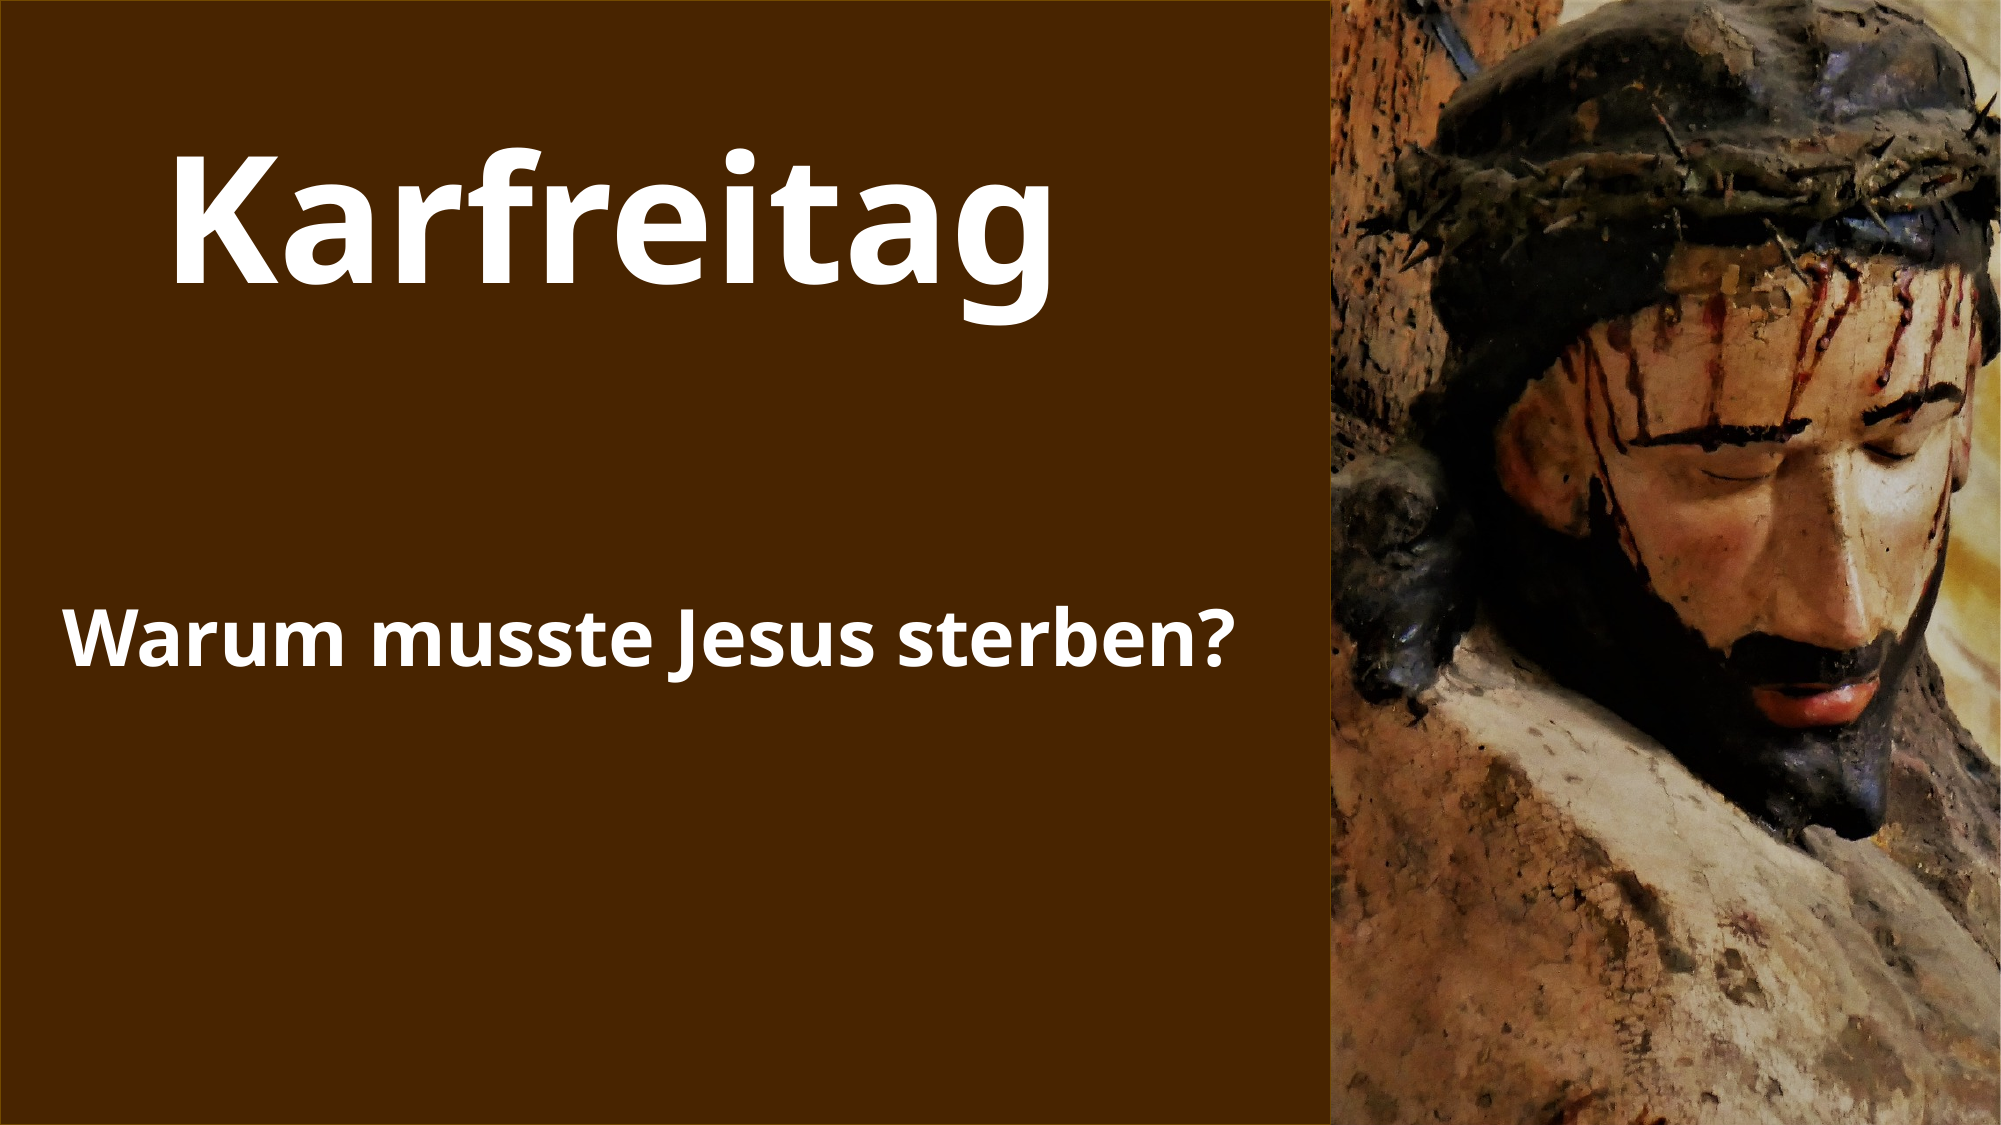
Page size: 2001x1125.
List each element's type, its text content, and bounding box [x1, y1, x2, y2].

title Karfreitag [146, 123, 1275, 436]
picture [1330, 0, 2001, 1125]
subtitle Warum musste Jesus sterben? [47, 475, 1253, 690]
